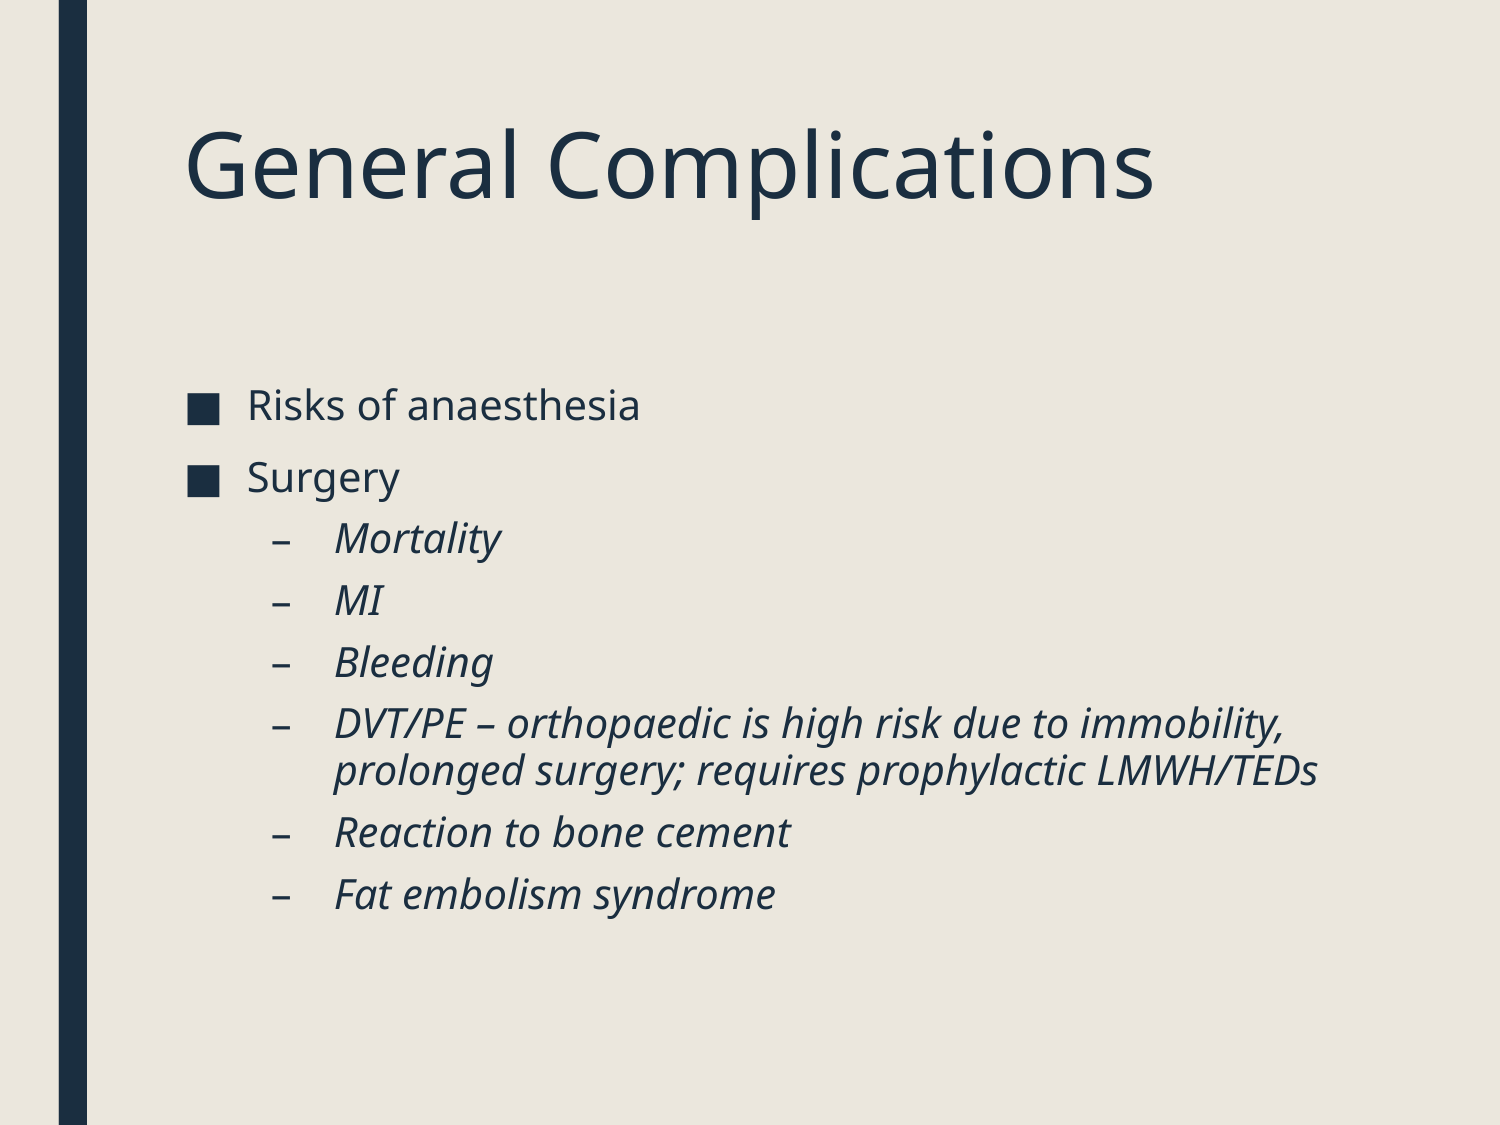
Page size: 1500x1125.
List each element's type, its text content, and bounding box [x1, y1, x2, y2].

title General Complications [168, 112, 1351, 357]
list Risks of anaesthesia Surgery Mortality MI Bleeding DVT/PE – orthopaedic is high risk due to immobility, prolonged surgery; requires prophylactic LMWH/TEDs Reaction to bone cement Fat embolism syndrome [168, 375, 1351, 963]
